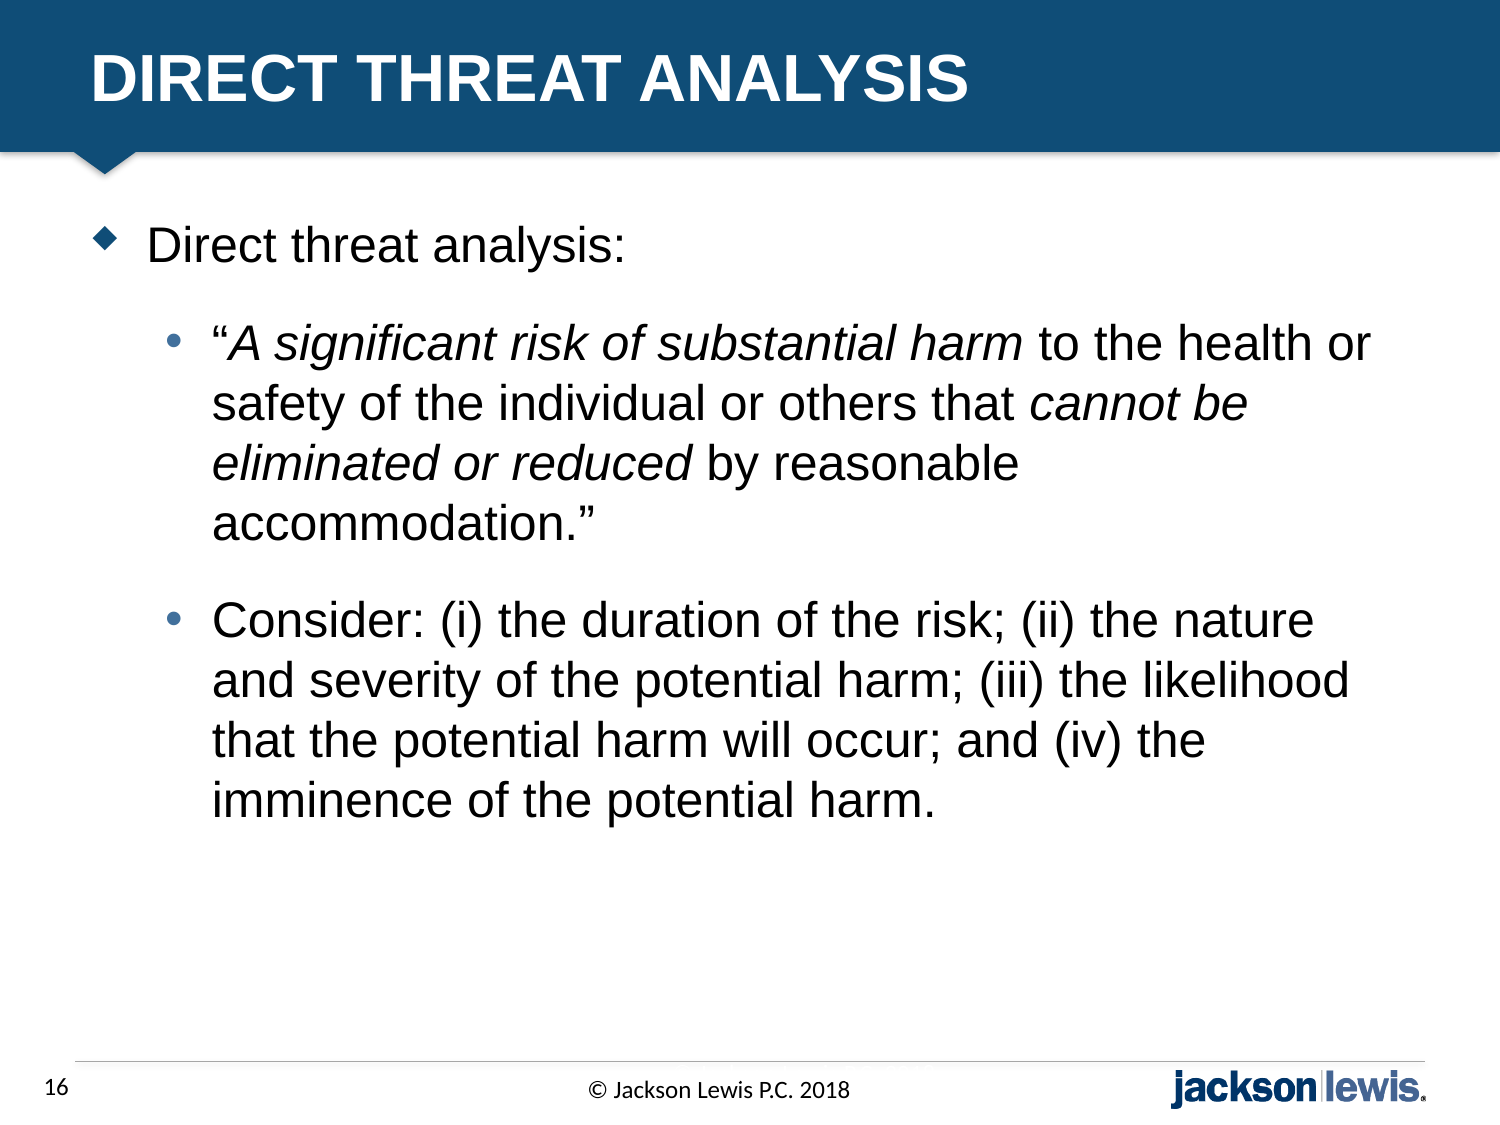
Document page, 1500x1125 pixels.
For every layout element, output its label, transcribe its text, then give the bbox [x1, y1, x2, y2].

picture [1171, 1070, 1426, 1109]
title DIRECT THREAT ANALYSIS [75, 0, 1425, 150]
list Direct threat analysis: “A significant risk of substantial harm to the health or safety of the individual or others that cannot be eliminated or reduced by reasonable accommodation.” Consider: (i) the duration of the risk; (ii) the nature and severity of the potential harm; (iii) the likelihood that the potential harm will occur; and (iv) the imminence of the potential harm. [75, 205, 1425, 1005]
